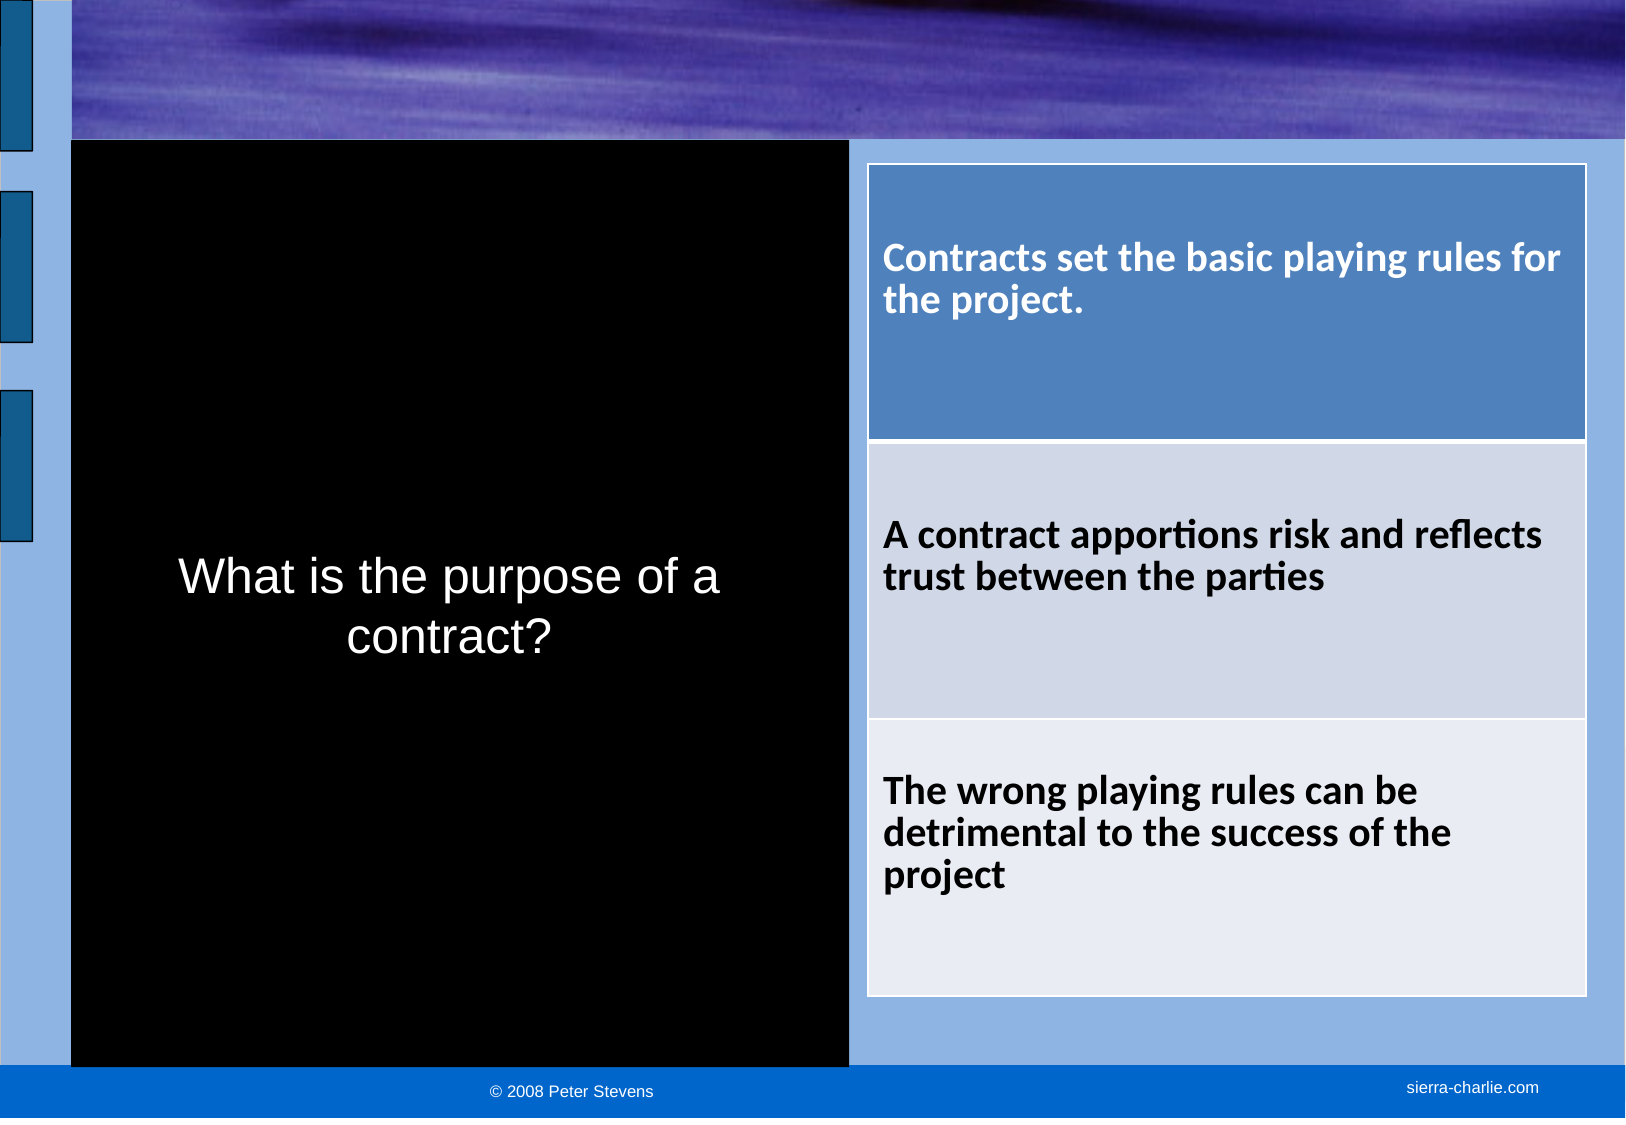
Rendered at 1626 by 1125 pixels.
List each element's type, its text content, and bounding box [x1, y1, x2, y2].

picture [71, 0, 1626, 139]
title What is the purpose of a contract? [97, 164, 801, 1043]
table_cell The wrong playing rules can be detrimental to the success of the project [869, 720, 1585, 995]
table_cell A contract apportions risk and reflects trust between the parties [869, 444, 1585, 718]
table_header Contracts set the basic playing rules for the project. [869, 165, 1585, 439]
